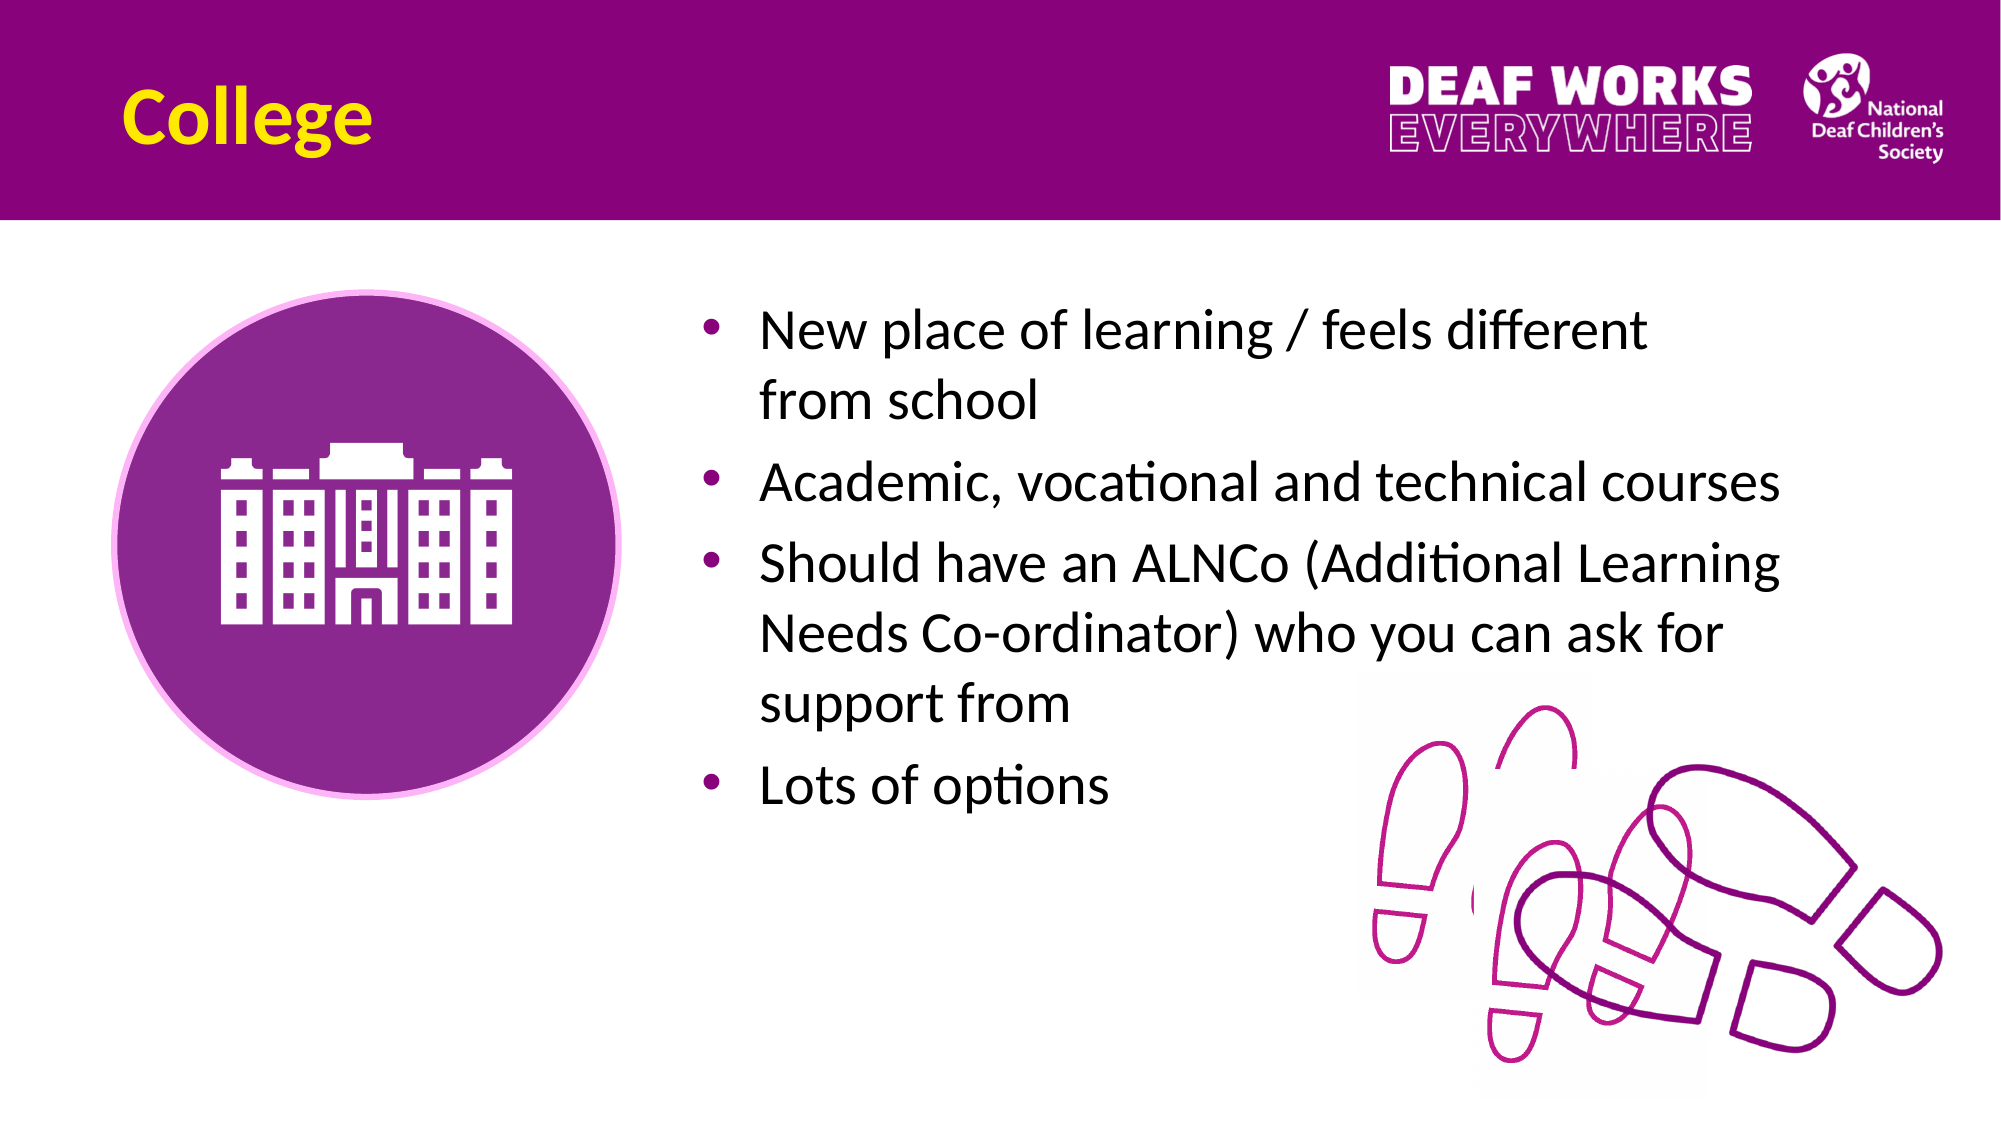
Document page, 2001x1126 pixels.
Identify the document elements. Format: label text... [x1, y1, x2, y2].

picture [1458, 65, 1752, 152]
picture [1802, 52, 1944, 164]
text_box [1358, 670, 1537, 999]
title College [102, 52, 1458, 171]
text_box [1473, 769, 1536, 1099]
list New place of learning / feels different from school Academic, vocational and technical courses Should have an ALNCo (Additional Learning Needs Co-ordinator) who you can ask for support from Lots of options [681, 280, 1934, 788]
picture [1541, 647, 2001, 1126]
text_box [113, 291, 619, 798]
